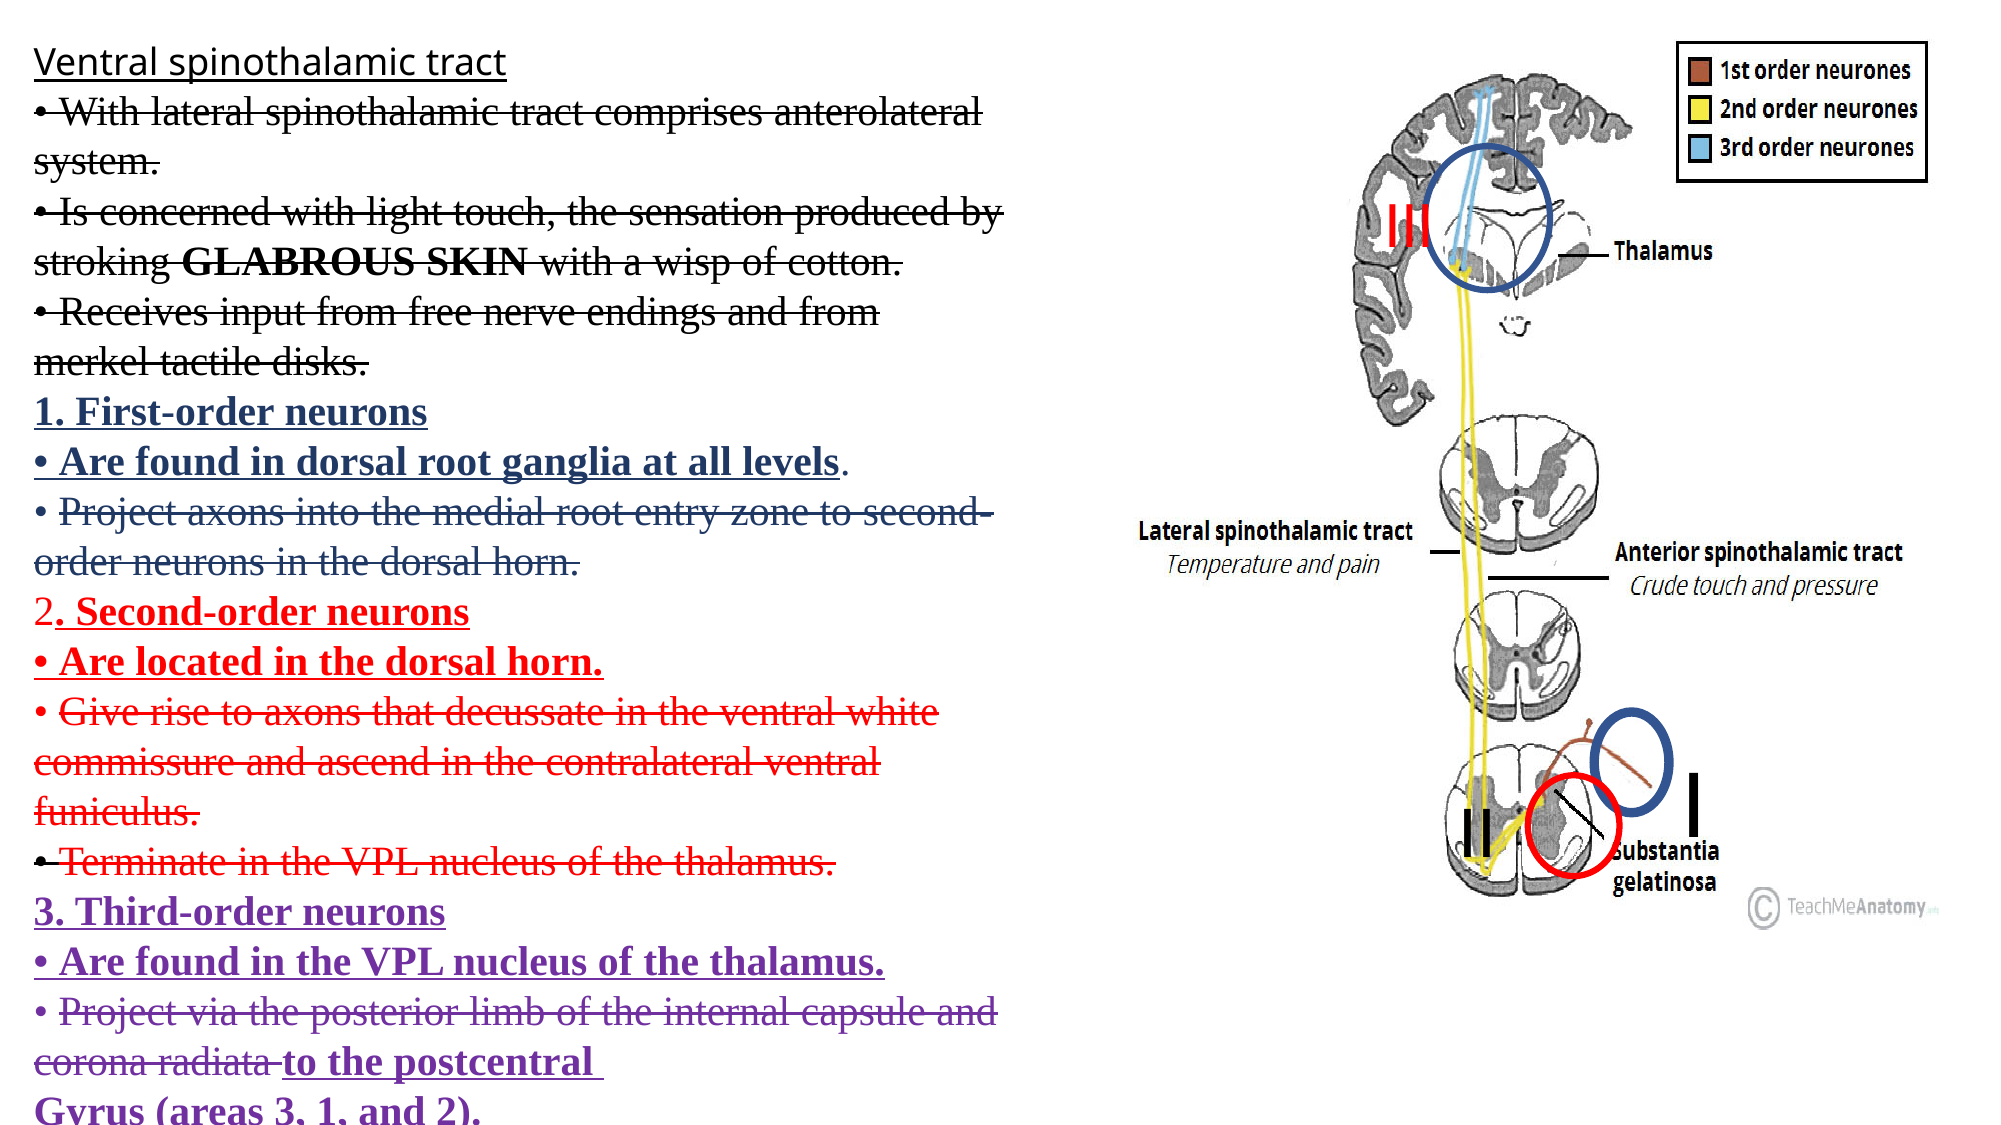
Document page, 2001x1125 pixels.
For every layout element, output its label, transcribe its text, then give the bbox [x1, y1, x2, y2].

text_box Ventral spinothalamic tract • With lateral spinothalamic tract comprises anterolateral system. • Is concerned with light touch, the sensation produced by stroking GLABROUS SKIN with a wisp of cotton. • Receives input from free nerve endings and from merkel tactile disks. 1. First-order neurons • Are found in dorsal root ganglia at all levels. • Project axons into the medial root entry zone to second-order neurons in the dorsal horn. 2. Second-order neurons • Are located in the dorsal horn. • Give rise to axons that decussate in the ventral white commissure and ascend in the contralateral ventral funiculus. • Terminate in the VPL nucleus of the thalamus. 3. Third-order neurons • Are found in the VPL nucleus of the thalamus. • Project via the posterior limb of the internal capsule and corona radiata to the postcentral Gyrus (areas 3, 1, and 2). [18, 31, 1019, 1125]
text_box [1117, 30, 1939, 930]
